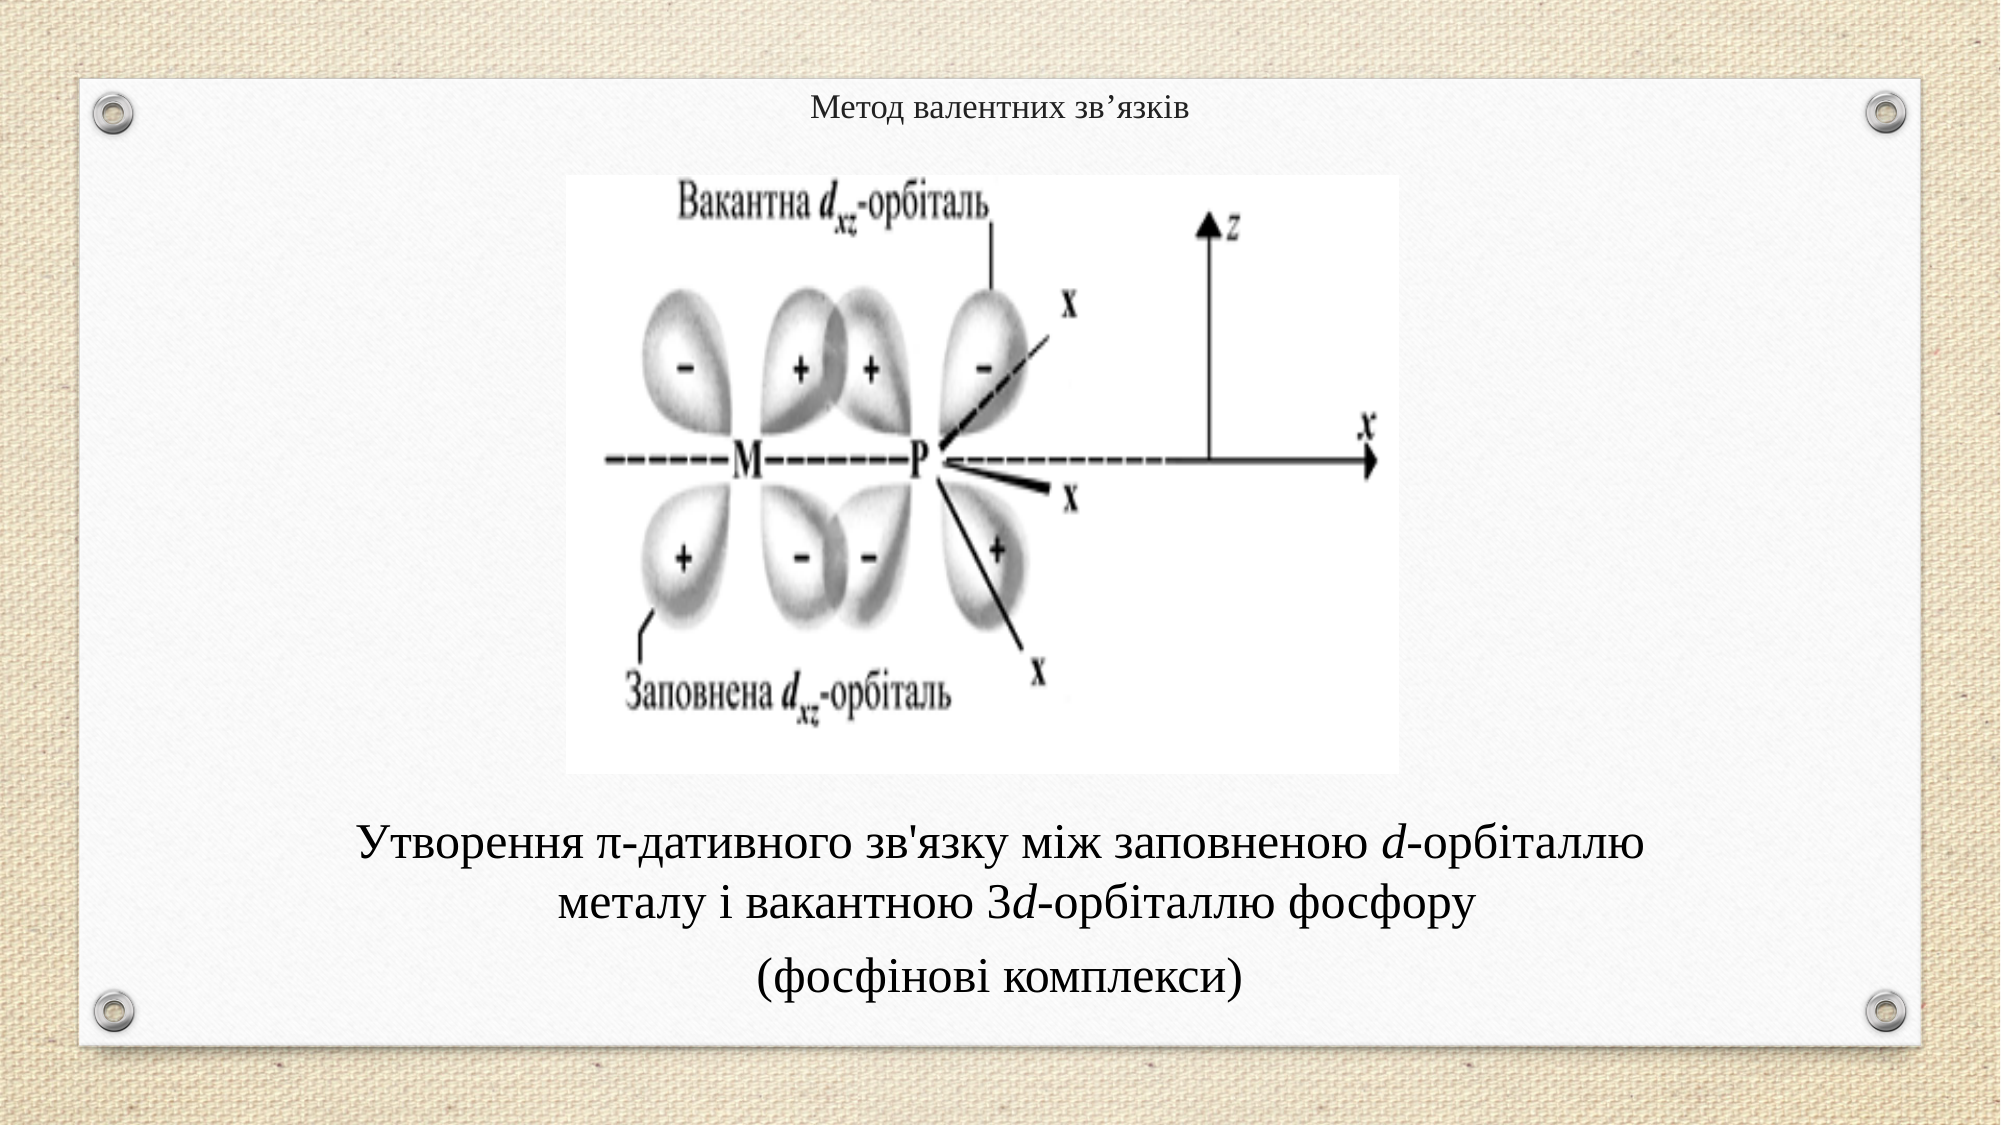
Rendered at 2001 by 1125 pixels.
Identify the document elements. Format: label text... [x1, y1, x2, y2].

title Метод валентних зв’язків [324, 68, 1675, 140]
list Утворення π-дативного зв'язку між заповненою d-орбіталлю металу і вакантною 3d-орбіталлю фосфору (фосфінові комплекси) [324, 140, 1675, 1043]
picture [0, 0, 2001, 1125]
